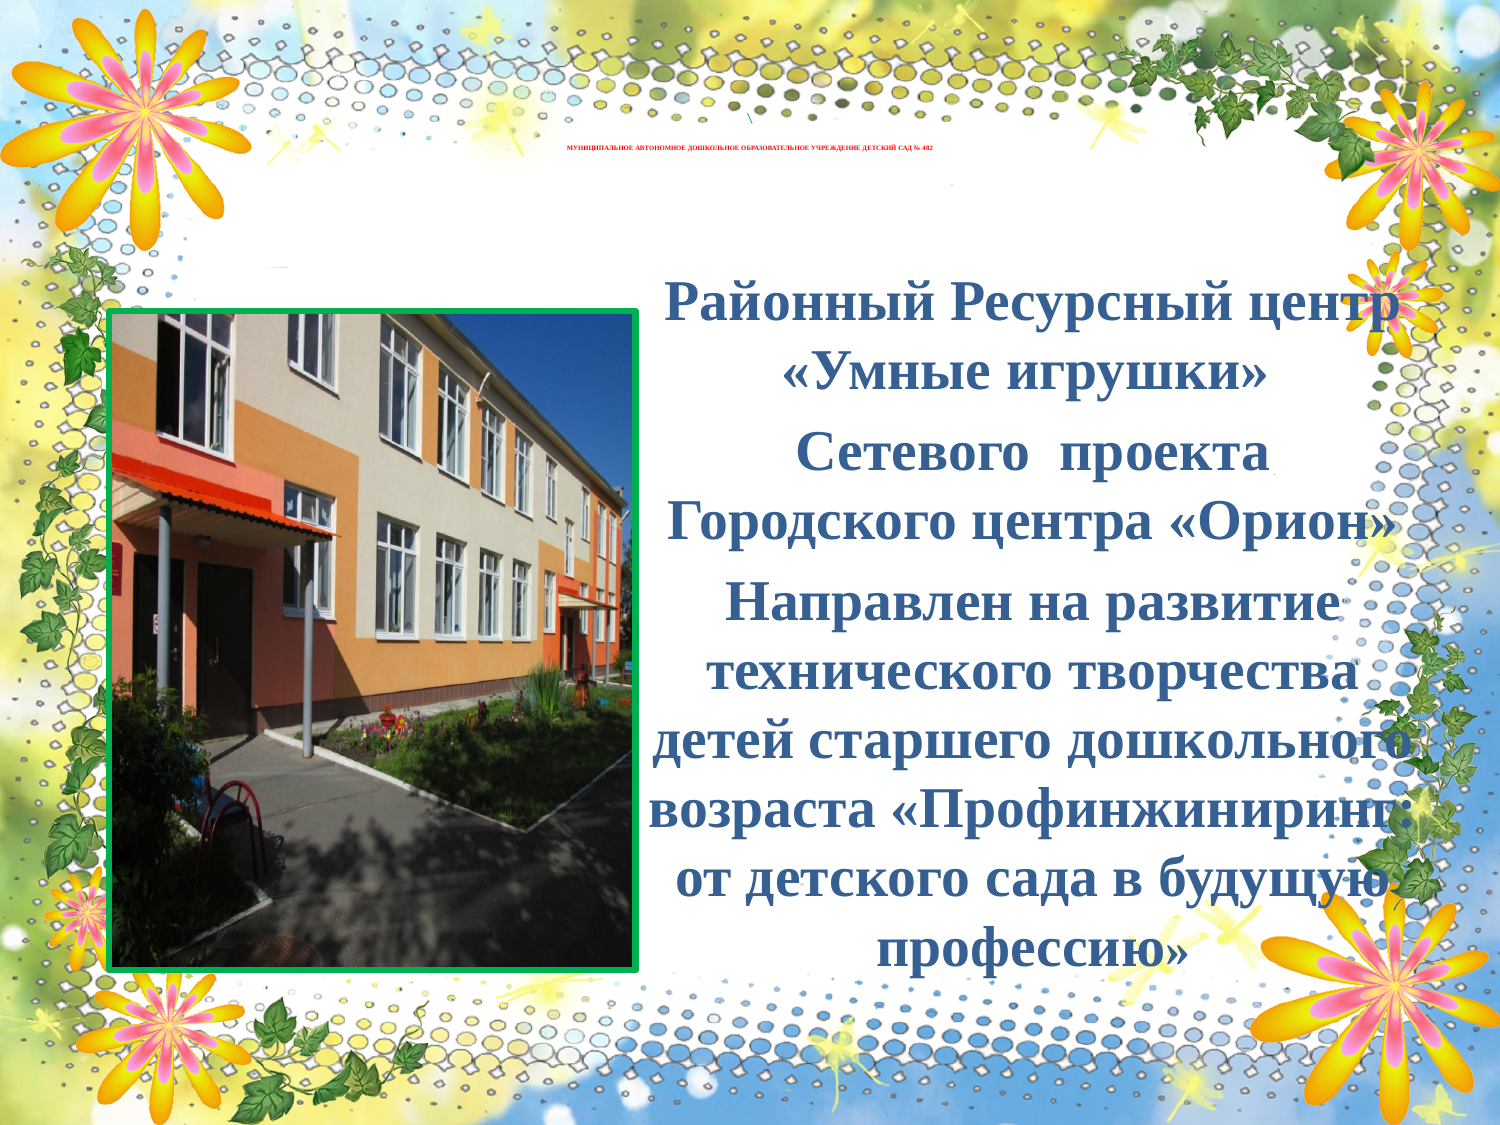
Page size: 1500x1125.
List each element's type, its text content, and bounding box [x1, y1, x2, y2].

picture [0, 0, 1500, 1125]
list Районный Ресурсный центр «Умные игрушки» Сетевого проекта Городского центра «Орион» Направлен на развитие технического творчества детей старшего дошкольного возраста «Профинжиниринг: от детского сада в будущую профессию» [631, 255, 1435, 1006]
title \ МУНИЦИПАЛЬНОЕ АВТОНОМНОЕ ДОШКОЛЬНОЕ ОБРАЗОВАТЕЛЬНОЕ УЧРЕЖДЕНИЕ ДЕТСКИЙ САД № 482 [75, 45, 1425, 233]
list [111, 314, 633, 968]
